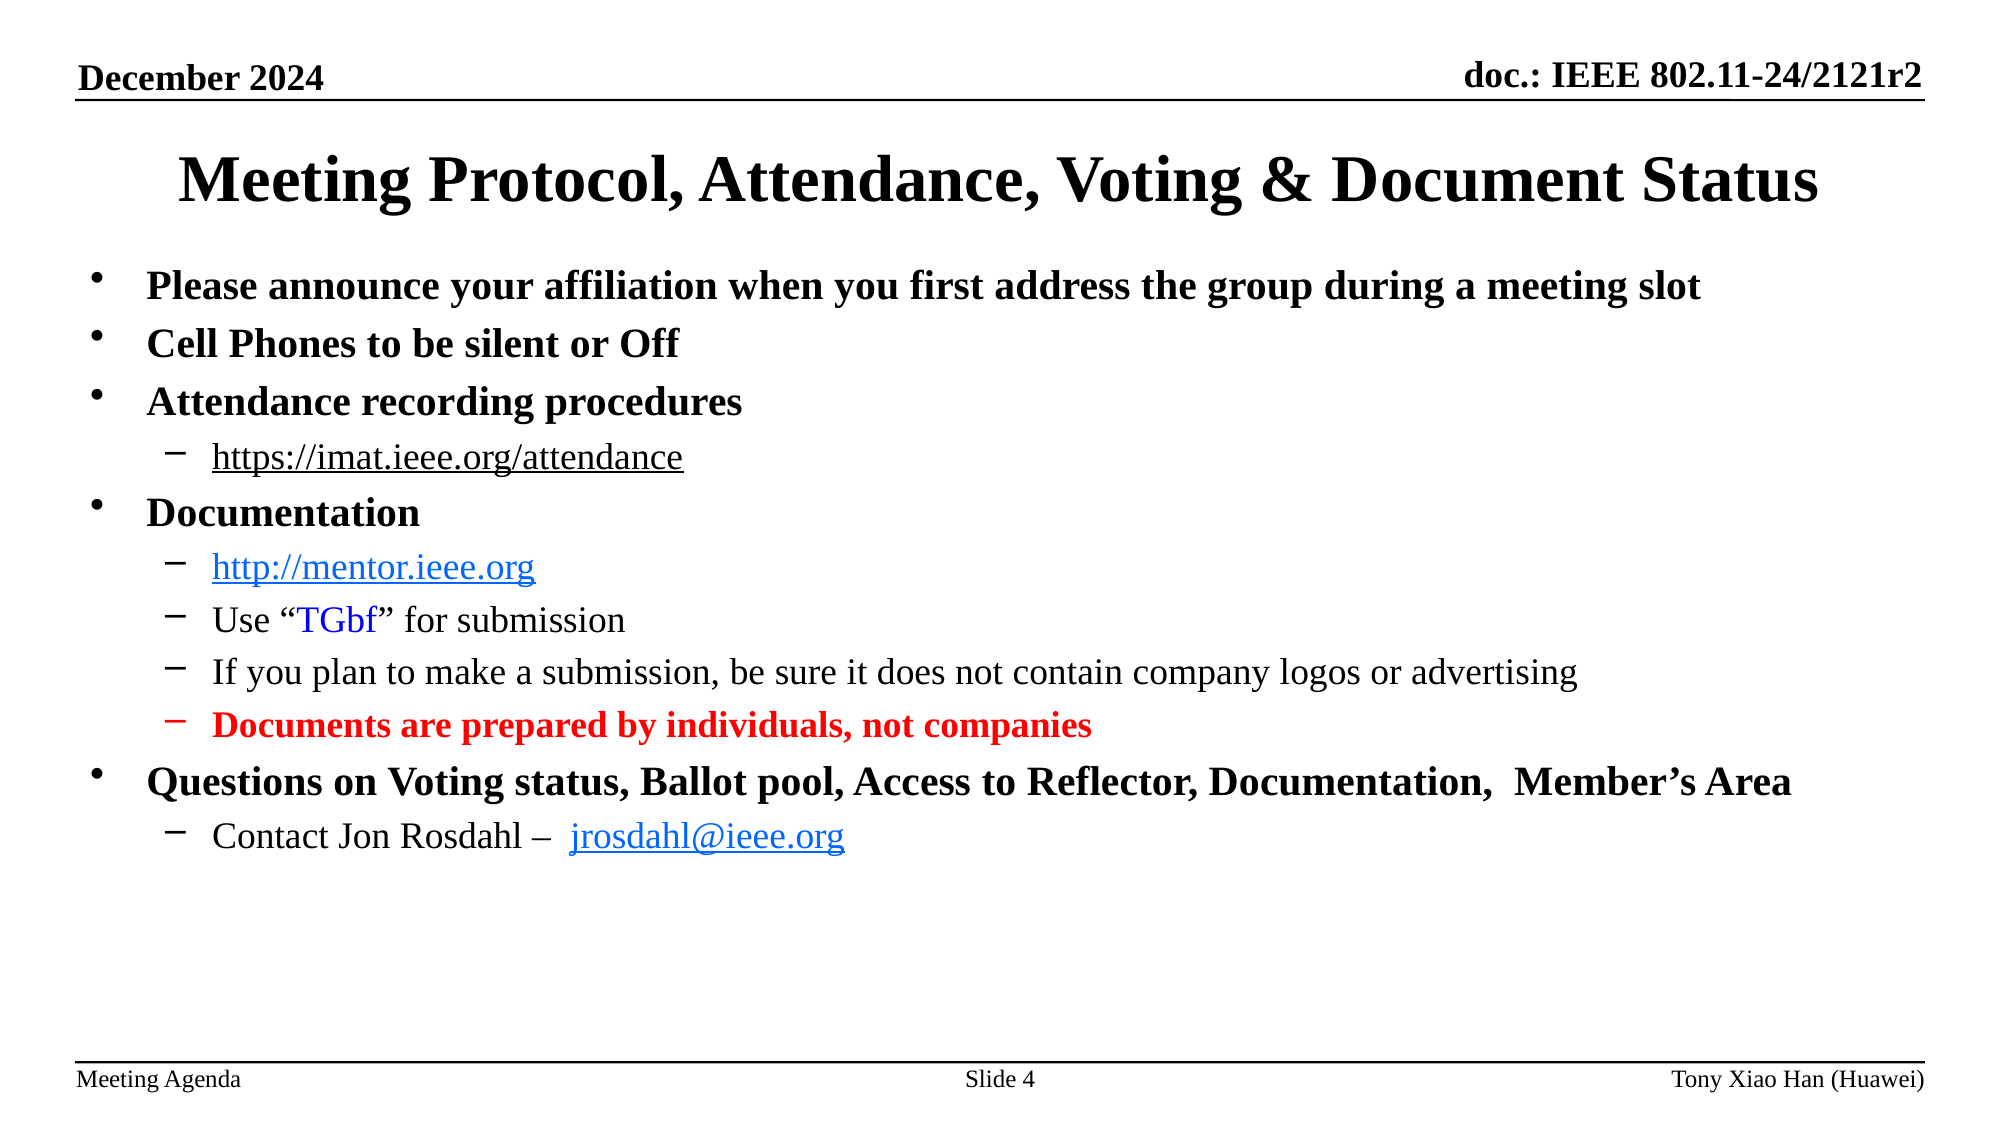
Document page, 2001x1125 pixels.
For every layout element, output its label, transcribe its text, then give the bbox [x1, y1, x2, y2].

text_box Meeting Protocol, Attendance, Voting & Document Status [75, 87, 1925, 263]
list Please announce your affiliation when you first address the group during a meeting slot Cell Phones to be silent or Off Attendance recording procedures https://imat.ieee.org/attendance Documentation http://mentor.ieee.org Use “TGbf” for submission If you plan to make a submission, be sure it does not contain company logos or advertising Documents are prepared by individuals, not companies Questions on Voting status, Ballot pool, Access to Reflector, Documentation, Member’s Area Contact Jon Rosdahl – jrosdahl@ieee.org [75, 263, 1925, 925]
